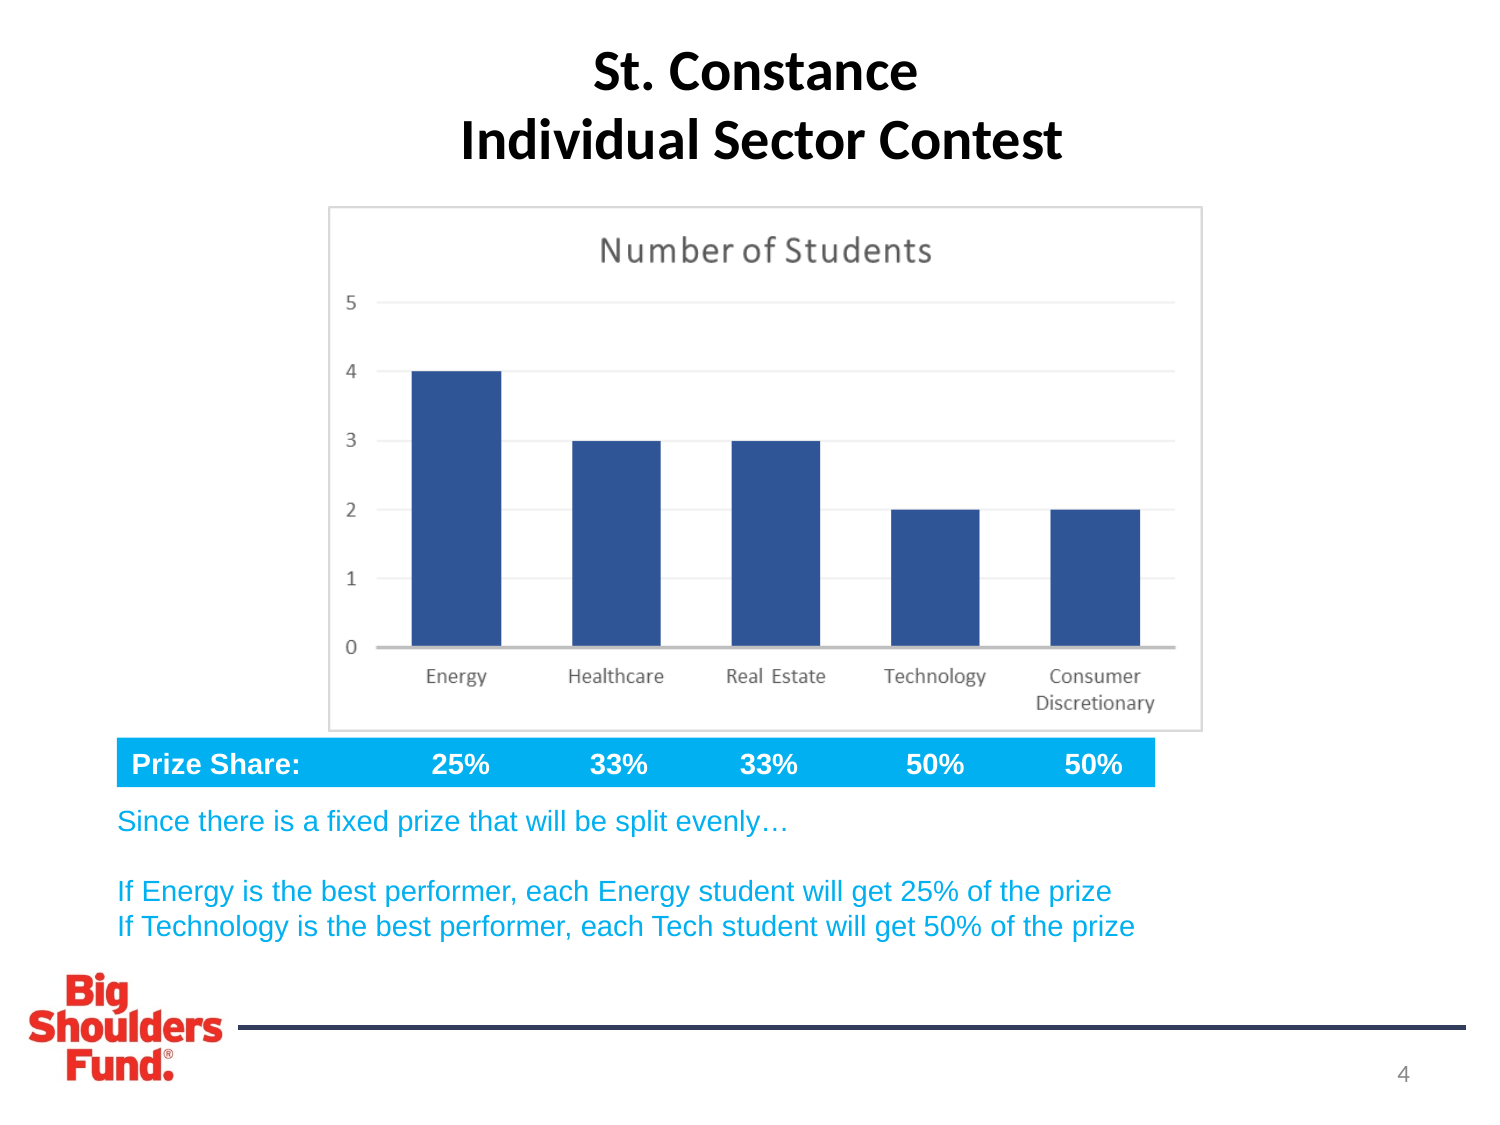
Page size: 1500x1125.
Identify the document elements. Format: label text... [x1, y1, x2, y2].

picture [327, 206, 1203, 733]
text_box Since there is a fixed prize that will be split evenly… If Energy is the best performer, each Energy student will get 25% of the prize If Technology is the best performer, each Tech student will get 50% of the prize [102, 795, 1255, 950]
slide_number 4 [1074, 1042, 1425, 1103]
text_box Prize Share: 25% 33% 33% 50% 50% [116, 737, 1156, 788]
picture [12, 962, 238, 1092]
title St. Constance Individual Sector Contest [12, 24, 1500, 179]
